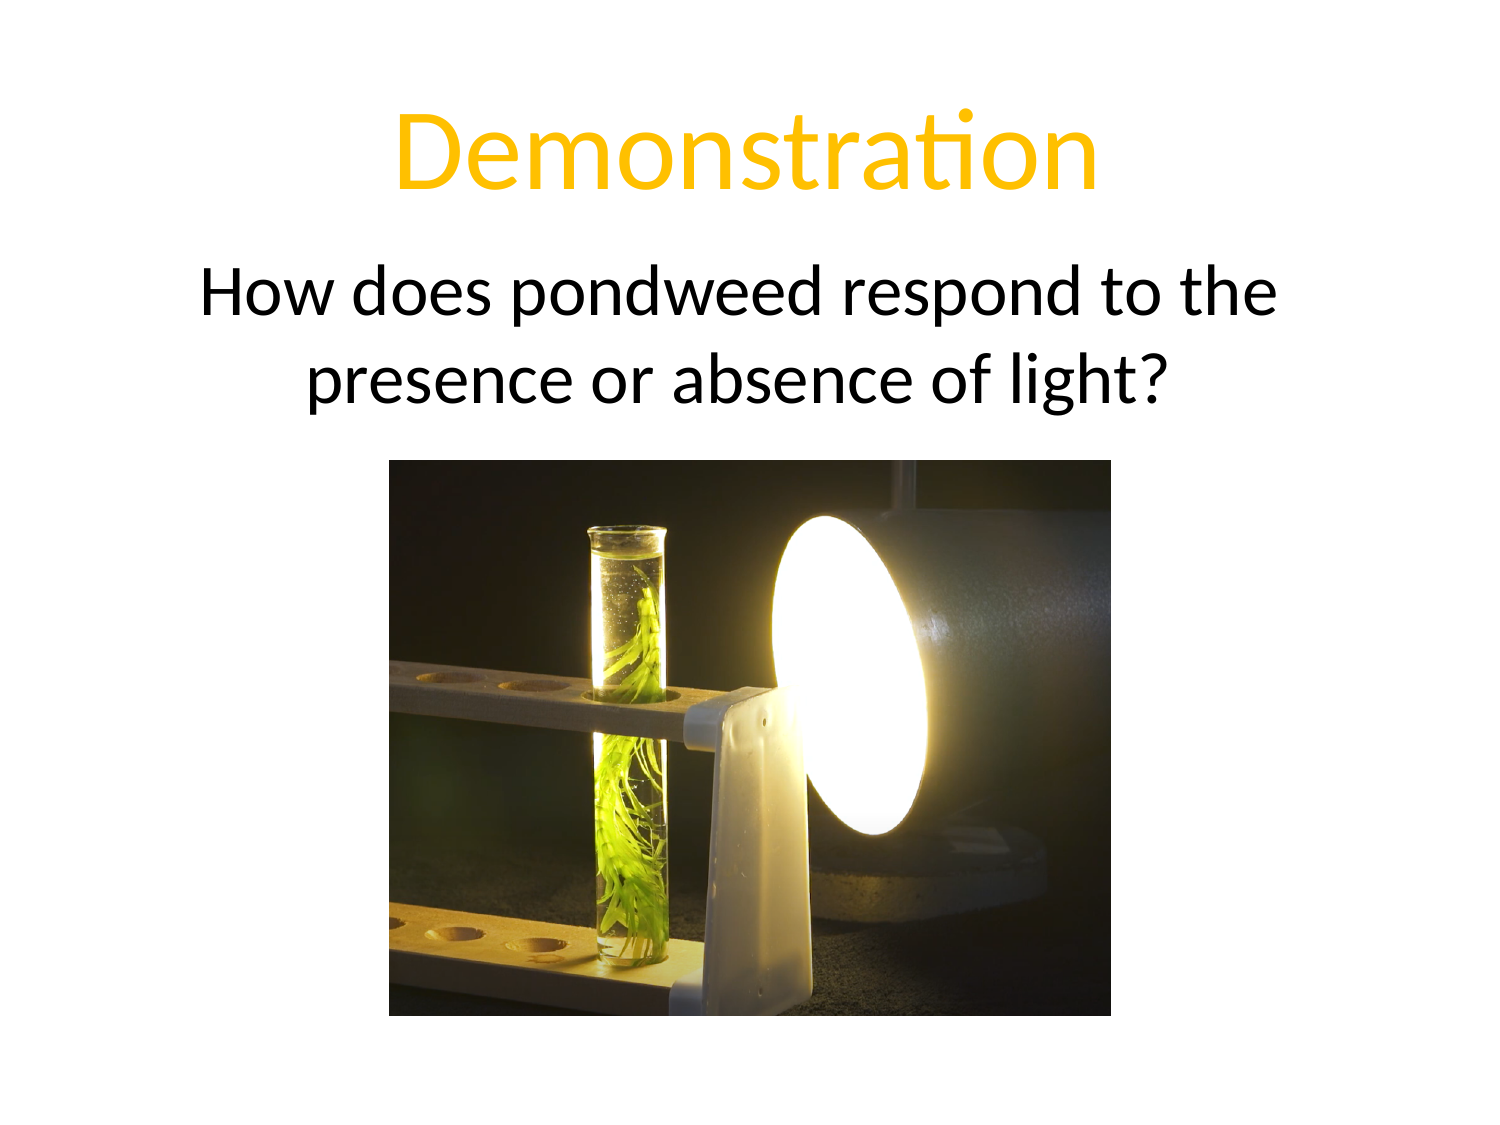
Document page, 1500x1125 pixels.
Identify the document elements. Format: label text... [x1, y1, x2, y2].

picture [388, 459, 1112, 1017]
text_box Demonstration [377, 65, 1145, 209]
title How does pondweed respond to the presence or absence of light? [101, 209, 1377, 452]
